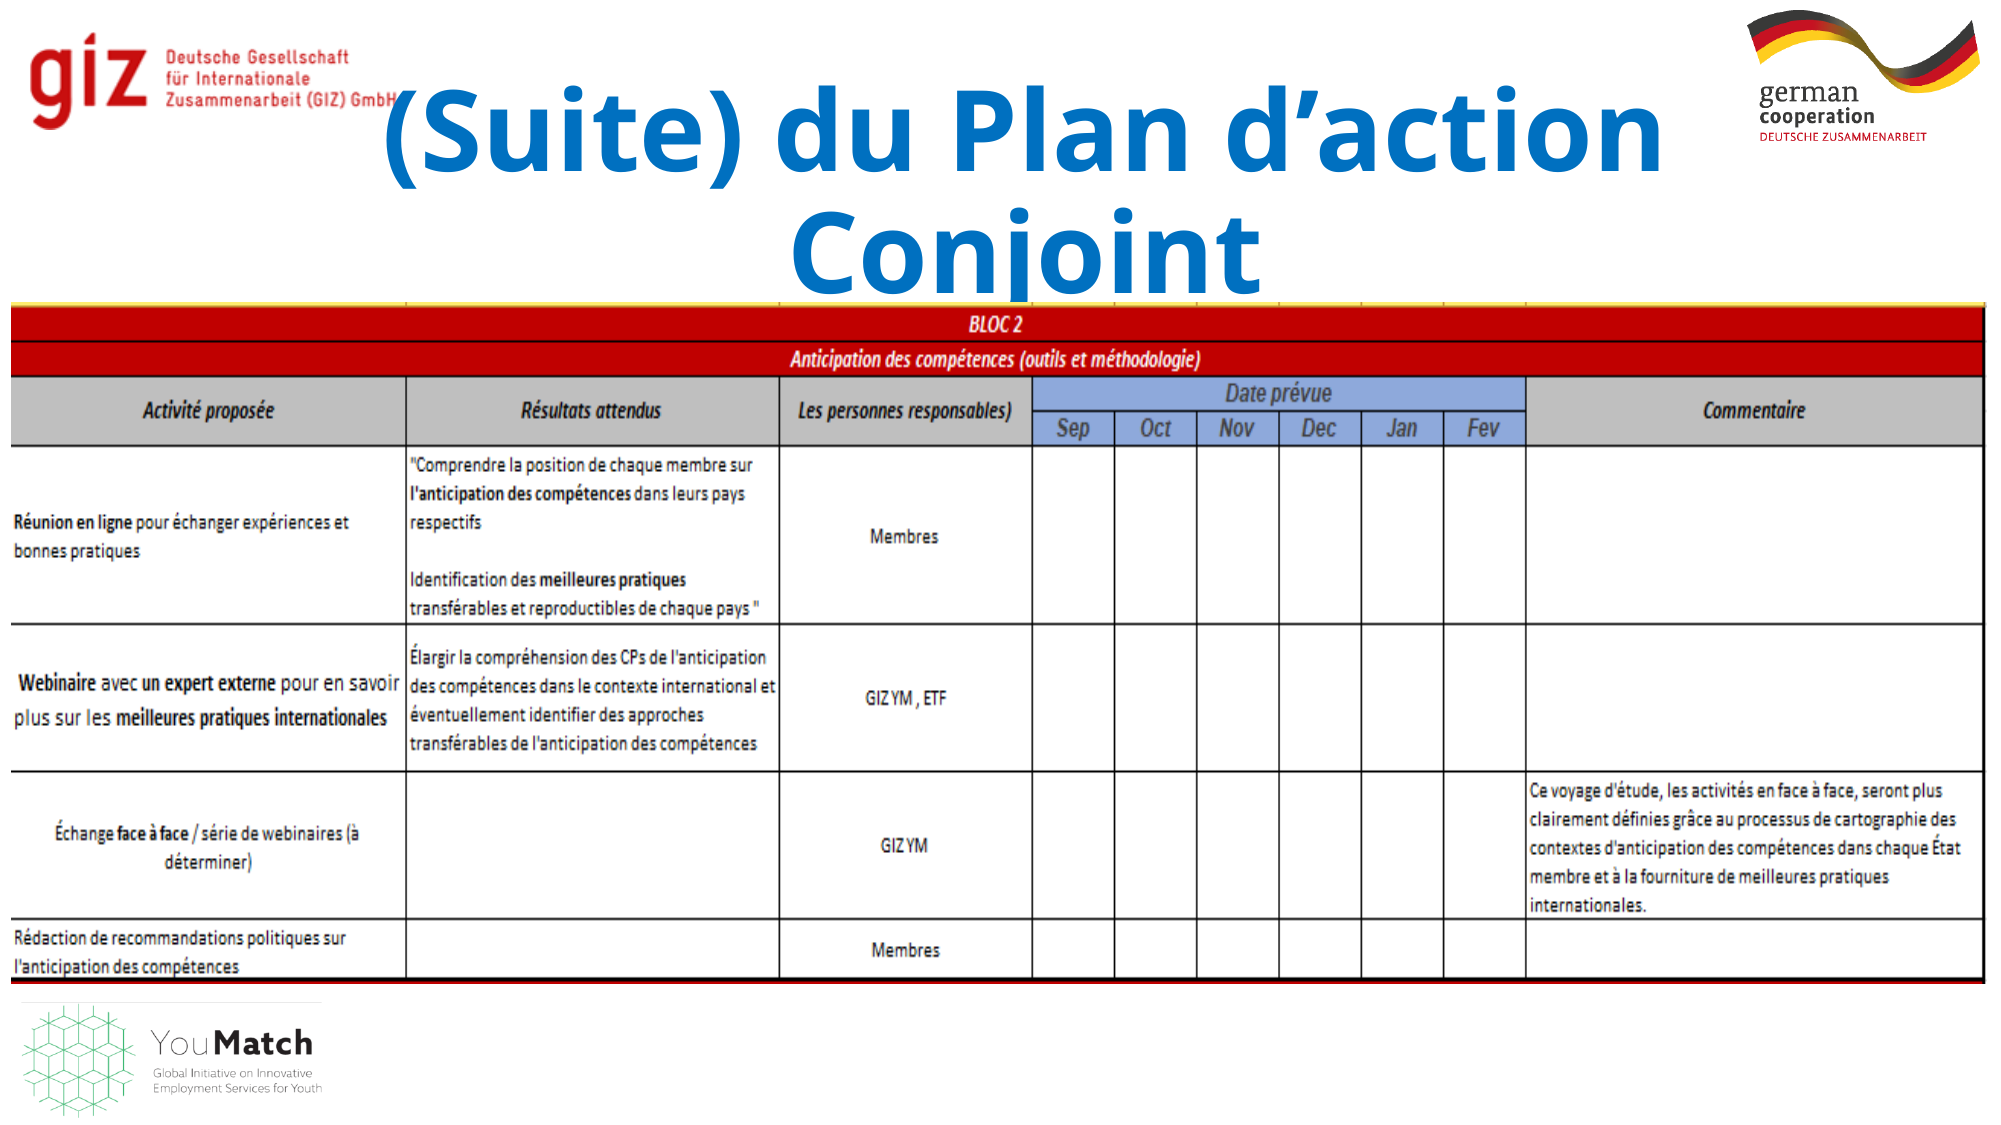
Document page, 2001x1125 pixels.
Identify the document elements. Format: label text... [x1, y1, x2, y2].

picture [11, 302, 1987, 984]
title (Suite) du Plan d’action Conjoint [192, 139, 1860, 253]
picture [21, 1002, 322, 1118]
picture [1747, 10, 1980, 141]
picture [29, 32, 398, 130]
